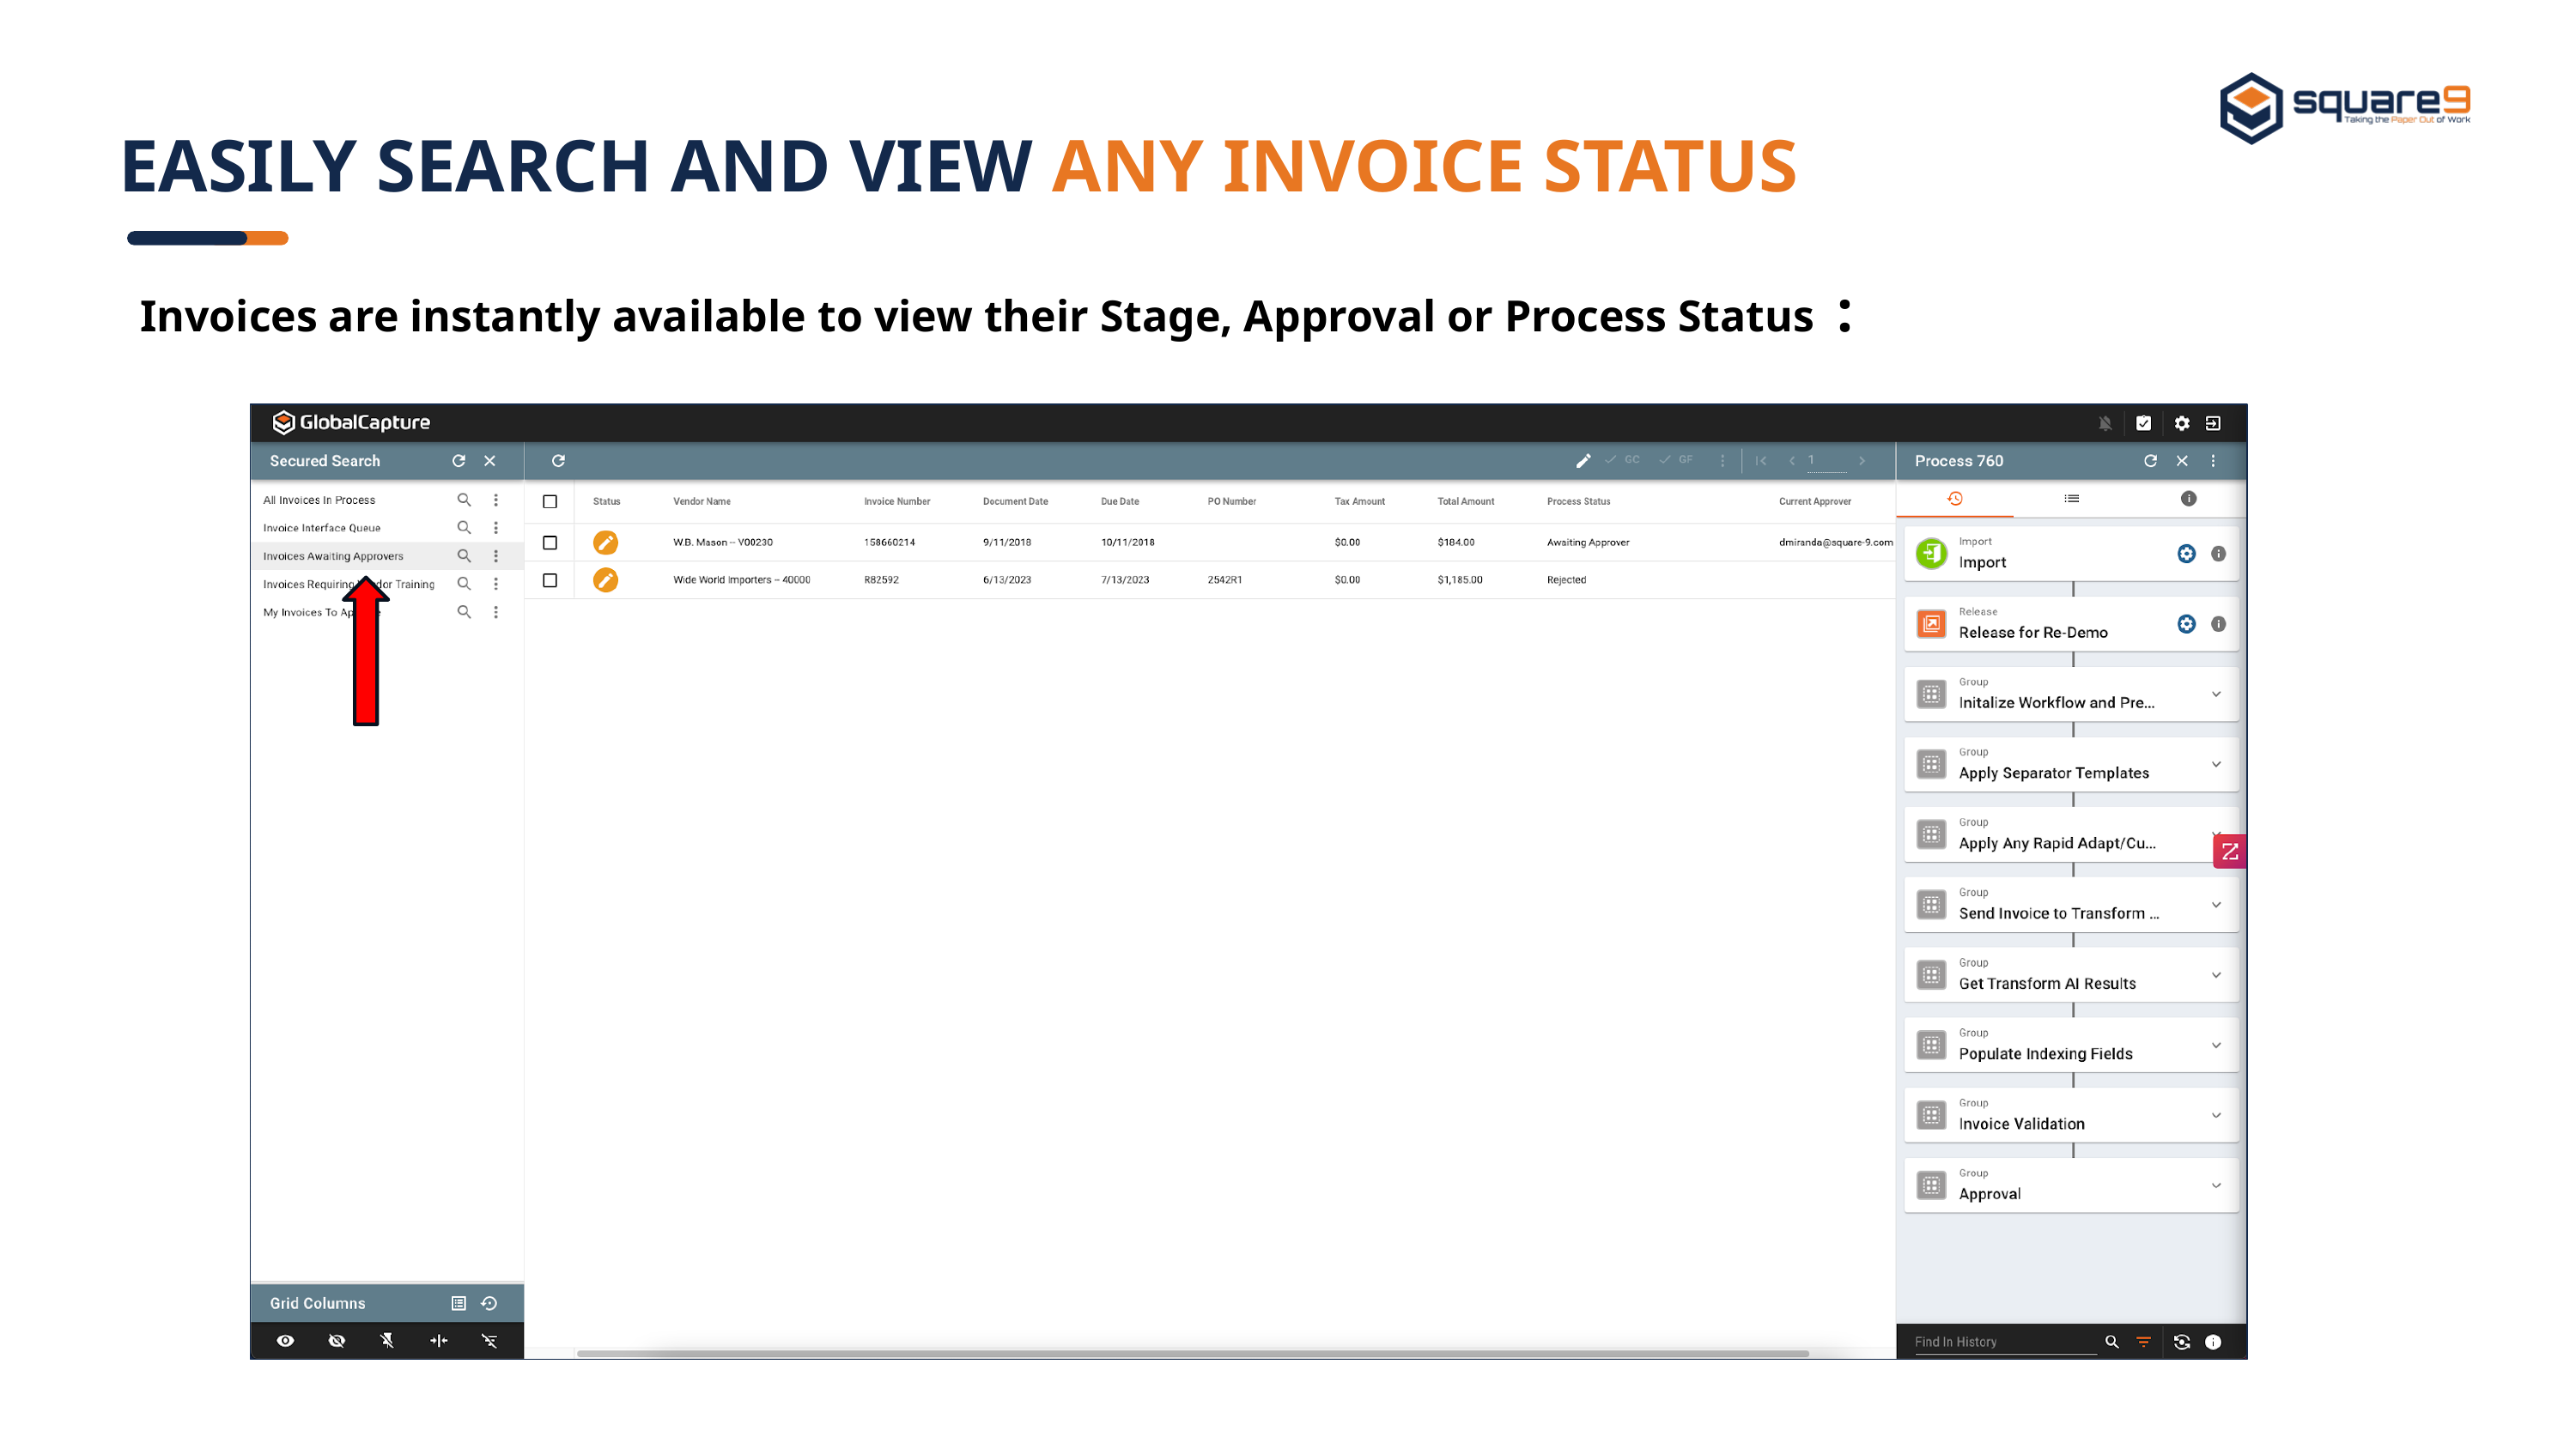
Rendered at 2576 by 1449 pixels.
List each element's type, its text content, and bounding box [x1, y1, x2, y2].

text_box EASILY SEARCH AND VIEW ANY INVOICE STATUS [106, 113, 2268, 213]
text_box [243, 231, 289, 246]
picture [2221, 72, 2471, 145]
picture [250, 404, 2247, 1360]
text_box Invoices are instantly available to view their Stage, Approval or Process Status : [127, 268, 2247, 350]
text_box [127, 231, 248, 246]
